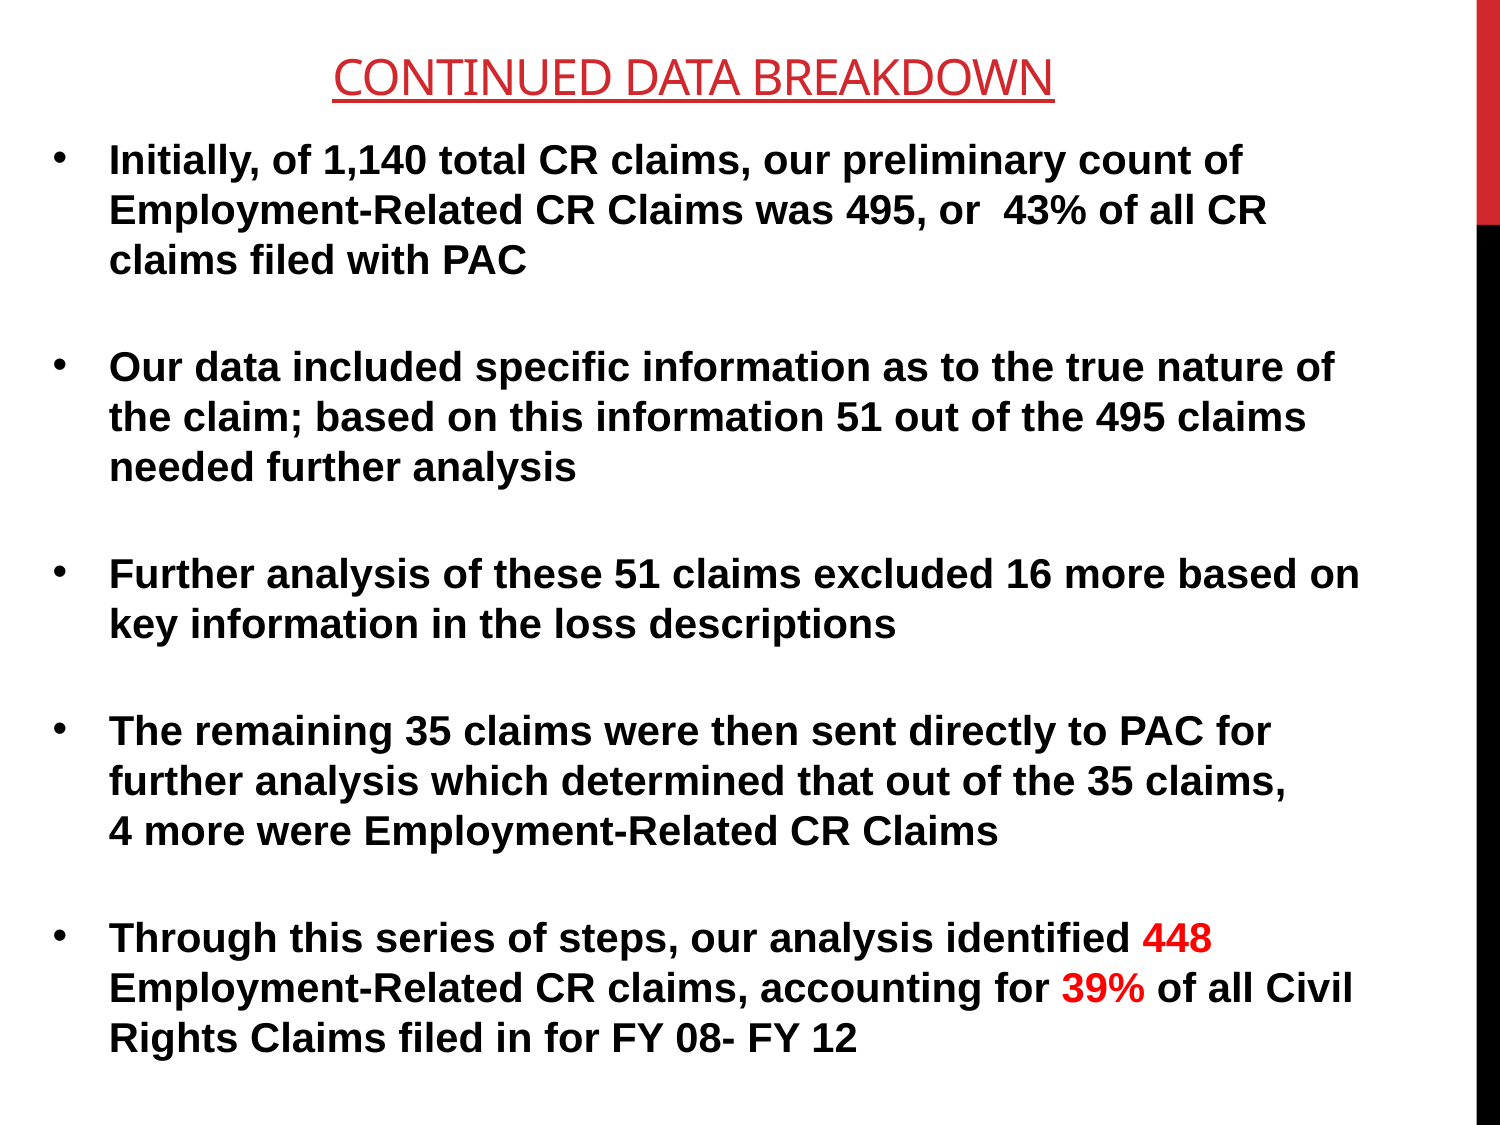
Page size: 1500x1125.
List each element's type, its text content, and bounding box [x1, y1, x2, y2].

title Continued data breakdown [75, 24, 1313, 113]
list Initially, of 1,140 total CR claims, our preliminary count of Employment-Related CR Claims was 495, or 43% of all CR claims filed with PAC Our data included specific information as to the true nature of the claim; based on this information 51 out of the 495 claims needed further analysis Further analysis of these 51 claims excluded 16 more based on key information in the loss descriptions The remaining 35 claims were then sent directly to PAC for further analysis which determined that out of the 35 claims, 4 more were Employment-Related CR Claims Through this series of steps, our analysis identified 448 Employment-Related CR claims, accounting for 39% of all Civil Rights Claims filed in for FY 08- FY 12 [37, 125, 1400, 1100]
